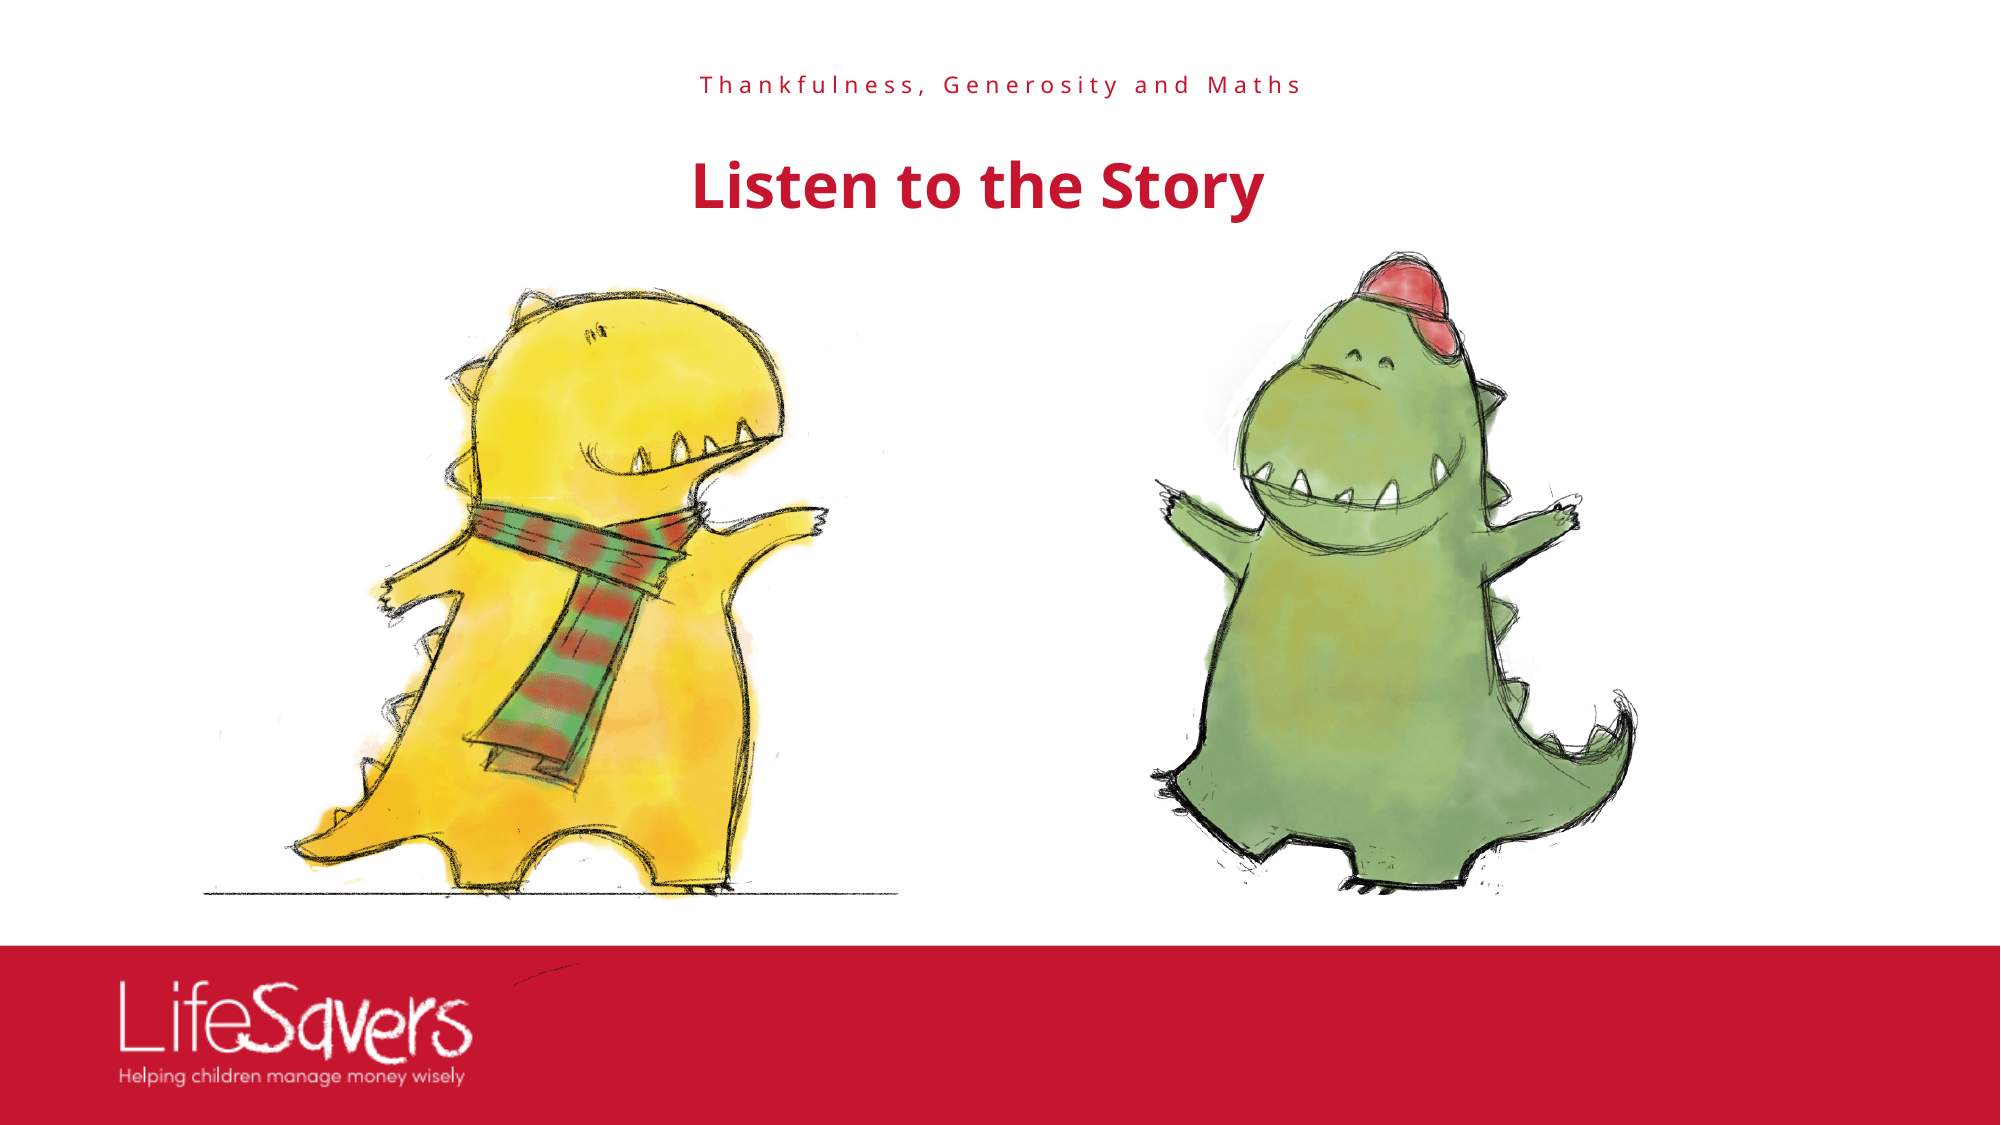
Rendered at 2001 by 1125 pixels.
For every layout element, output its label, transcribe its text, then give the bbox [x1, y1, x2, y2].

picture [1144, 250, 1638, 895]
picture [190, 272, 899, 987]
text_box Thankfulness, Generosity and Maths [0, 63, 2000, 105]
text_box Listen to the Story [587, 138, 1369, 334]
